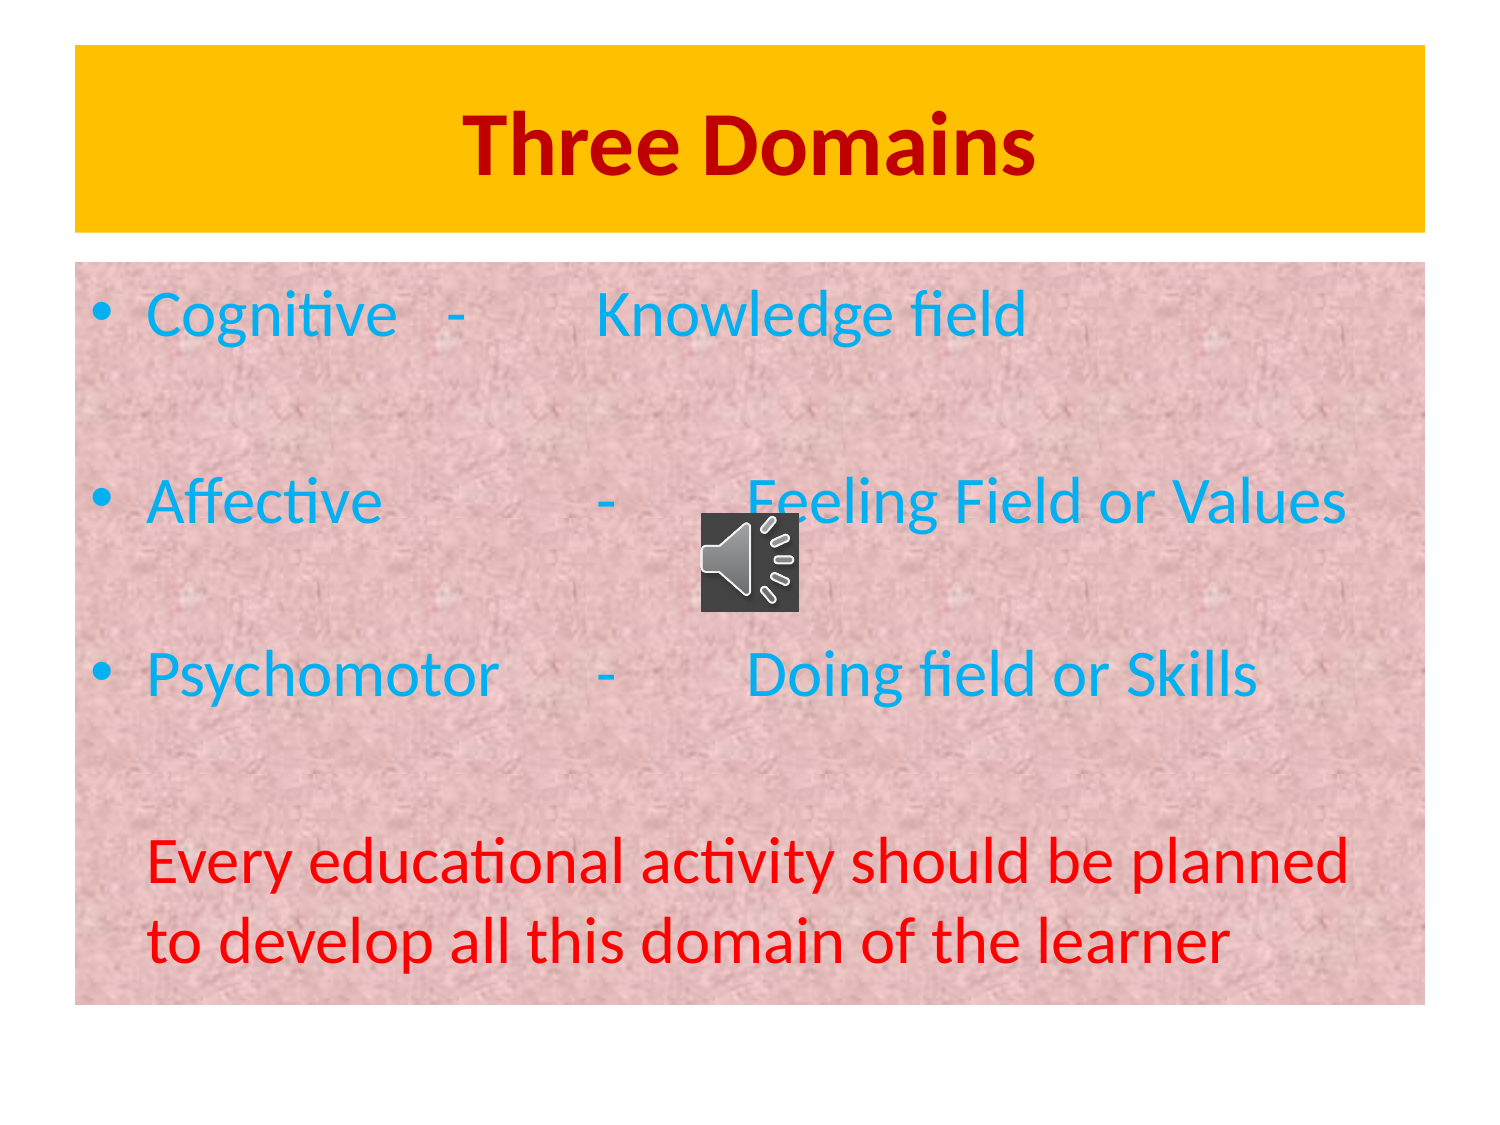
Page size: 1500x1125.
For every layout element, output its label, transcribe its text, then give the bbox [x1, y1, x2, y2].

picture [699, 512, 801, 613]
list Cognitive - Knowledge field Affective - Feeling Field or Values Psychomotor - Doing field or Skills Every educational activity should be planned to develop all this domain of the learner [75, 262, 1425, 1005]
title Three Domains [75, 45, 1425, 233]
